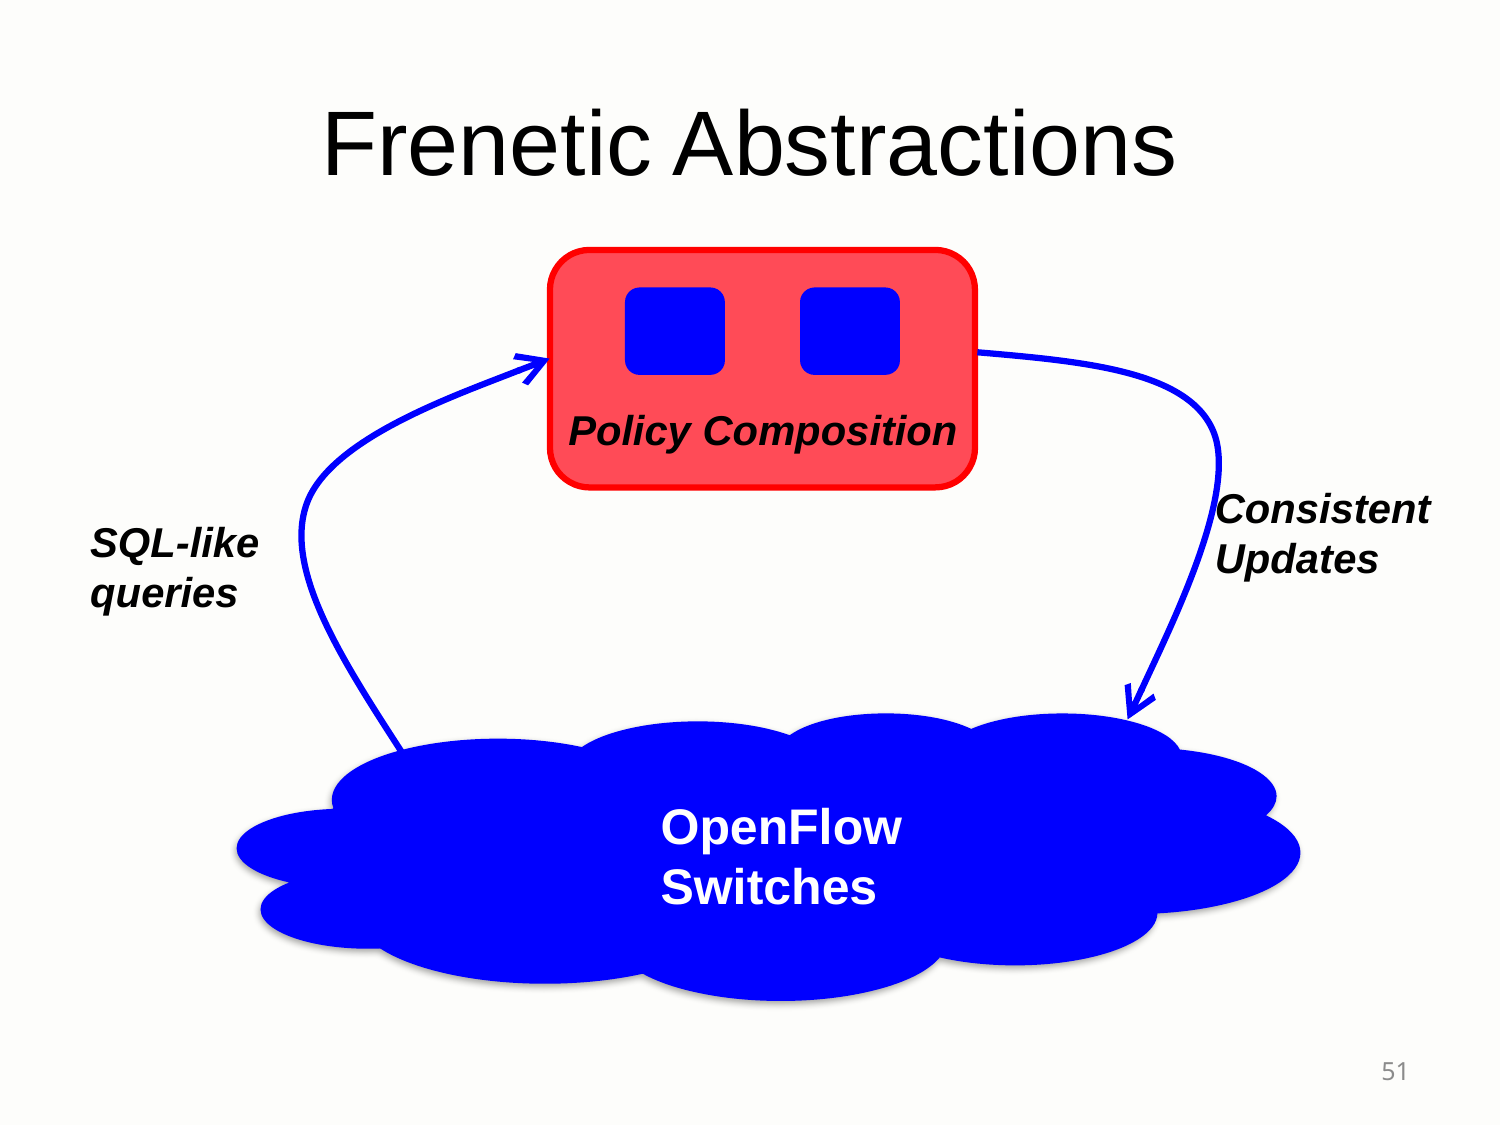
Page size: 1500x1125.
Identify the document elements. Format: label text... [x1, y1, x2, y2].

text_box Policy Composition [553, 396, 1004, 462]
text_box SQL-like queries [75, 508, 325, 624]
title Frenetic Abstractions [75, 45, 1425, 233]
text_box OpenFlow Switches [645, 787, 918, 923]
text_box [305, 355, 550, 752]
text_box [977, 352, 1219, 720]
text_box [800, 287, 901, 375]
text_box [549, 249, 975, 488]
text_box Consistent Updates [1200, 474, 1450, 590]
slide_number 51 [1074, 1042, 1425, 1103]
text_box [624, 287, 725, 375]
text_box [235, 712, 1302, 1002]
